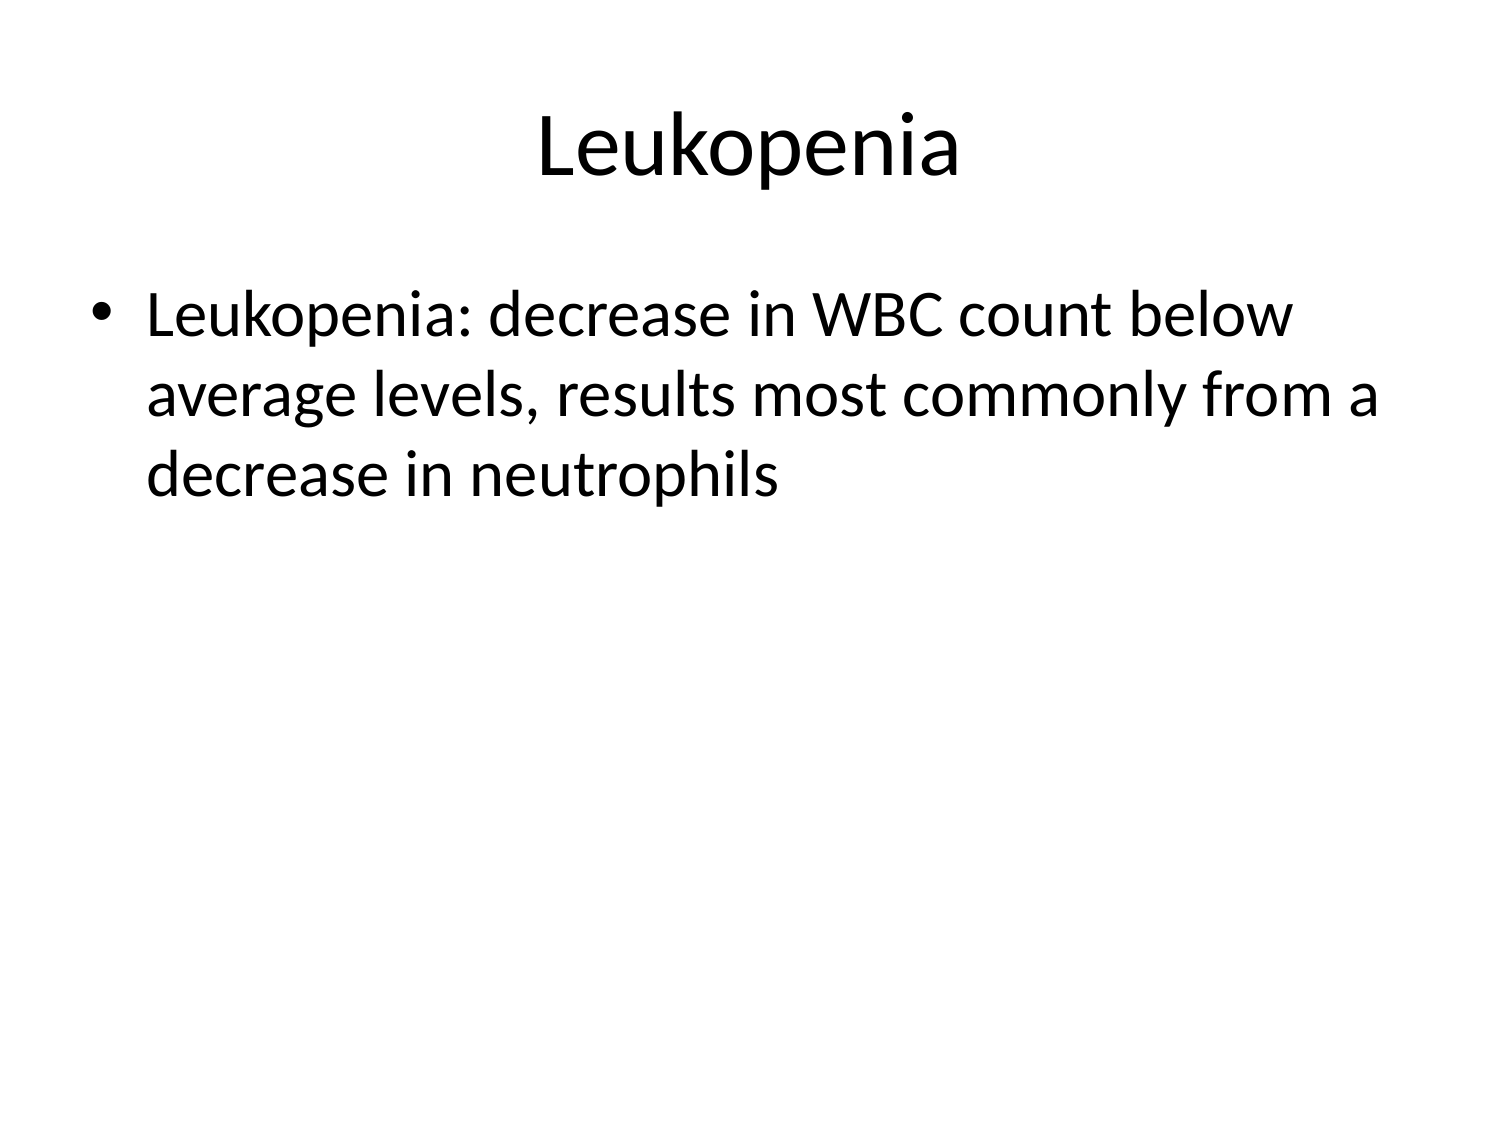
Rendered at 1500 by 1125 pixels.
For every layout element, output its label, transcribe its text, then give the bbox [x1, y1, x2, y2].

title Leukopenia [75, 45, 1425, 233]
list Leukopenia: decrease in WBC count below average levels, results most commonly from a decrease in neutrophils [75, 262, 1425, 1005]
